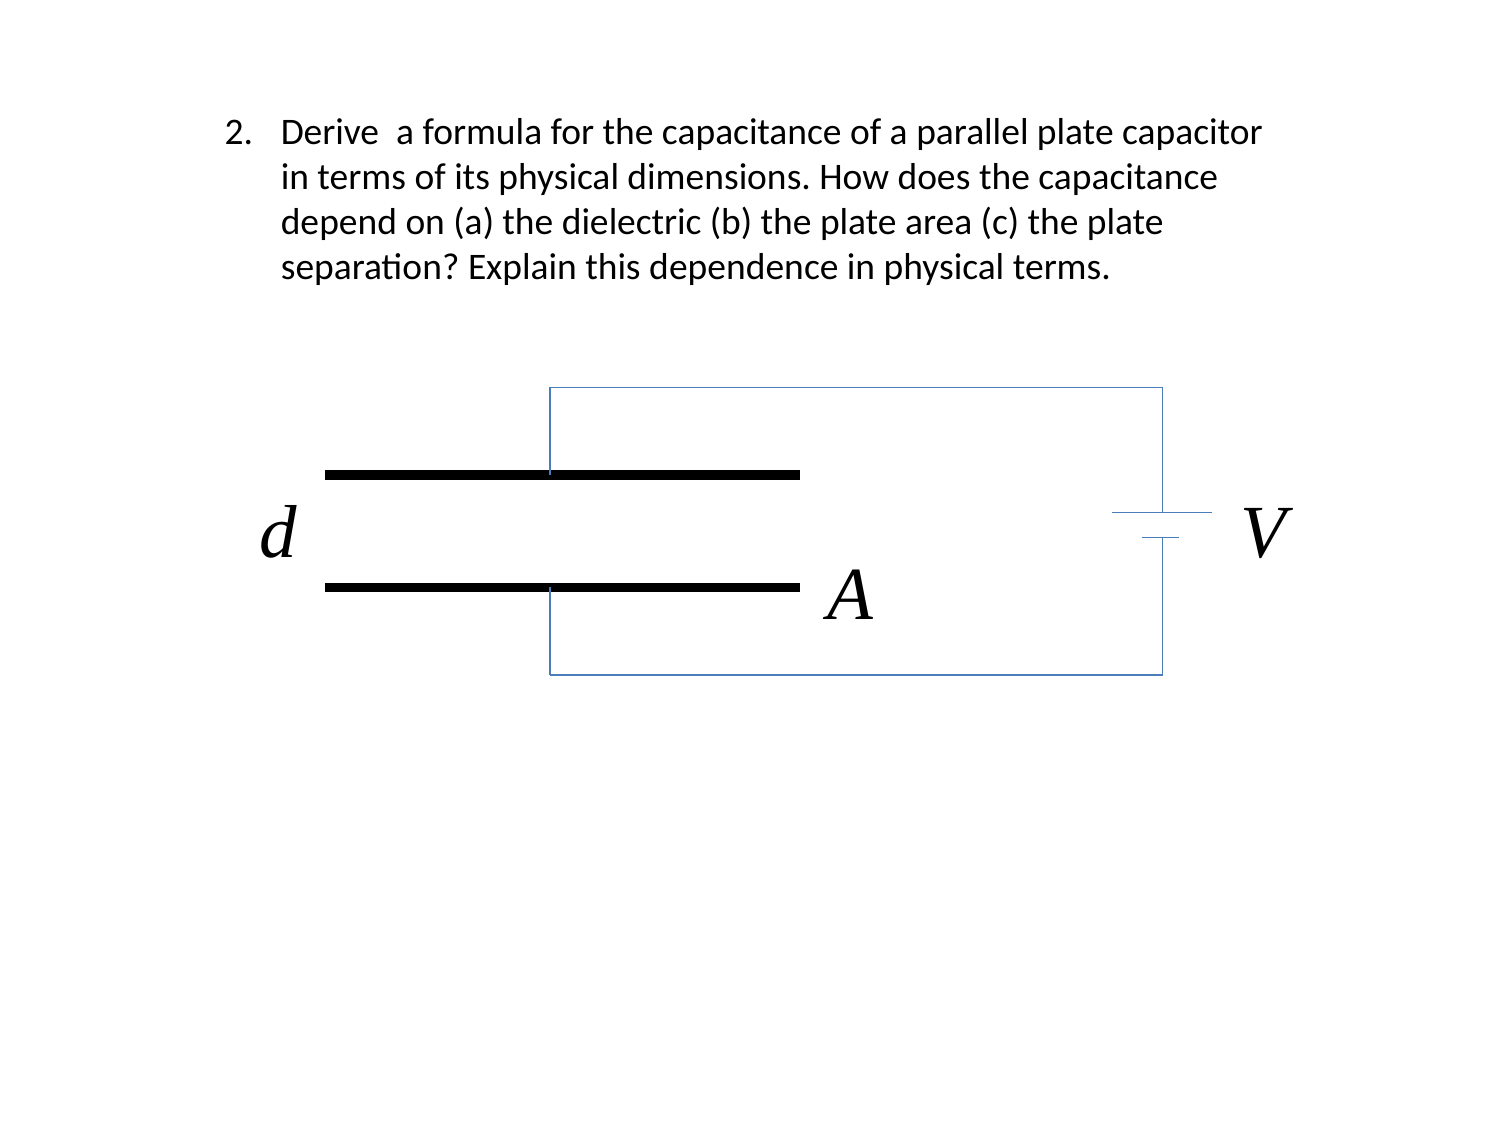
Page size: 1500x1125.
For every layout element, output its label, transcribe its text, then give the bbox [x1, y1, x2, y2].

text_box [324, 387, 1213, 676]
text_box V [1225, 474, 1301, 580]
text_box d [244, 474, 312, 580]
text_box 2. Derive a formula for the capacitance of a parallel plate capacitor in terms of its physical dimensions. How does the capacitance depend on (a) the dielectric (b) the plate area (c) the plate separation? Explain this dependence in physical terms. [209, 99, 1300, 385]
